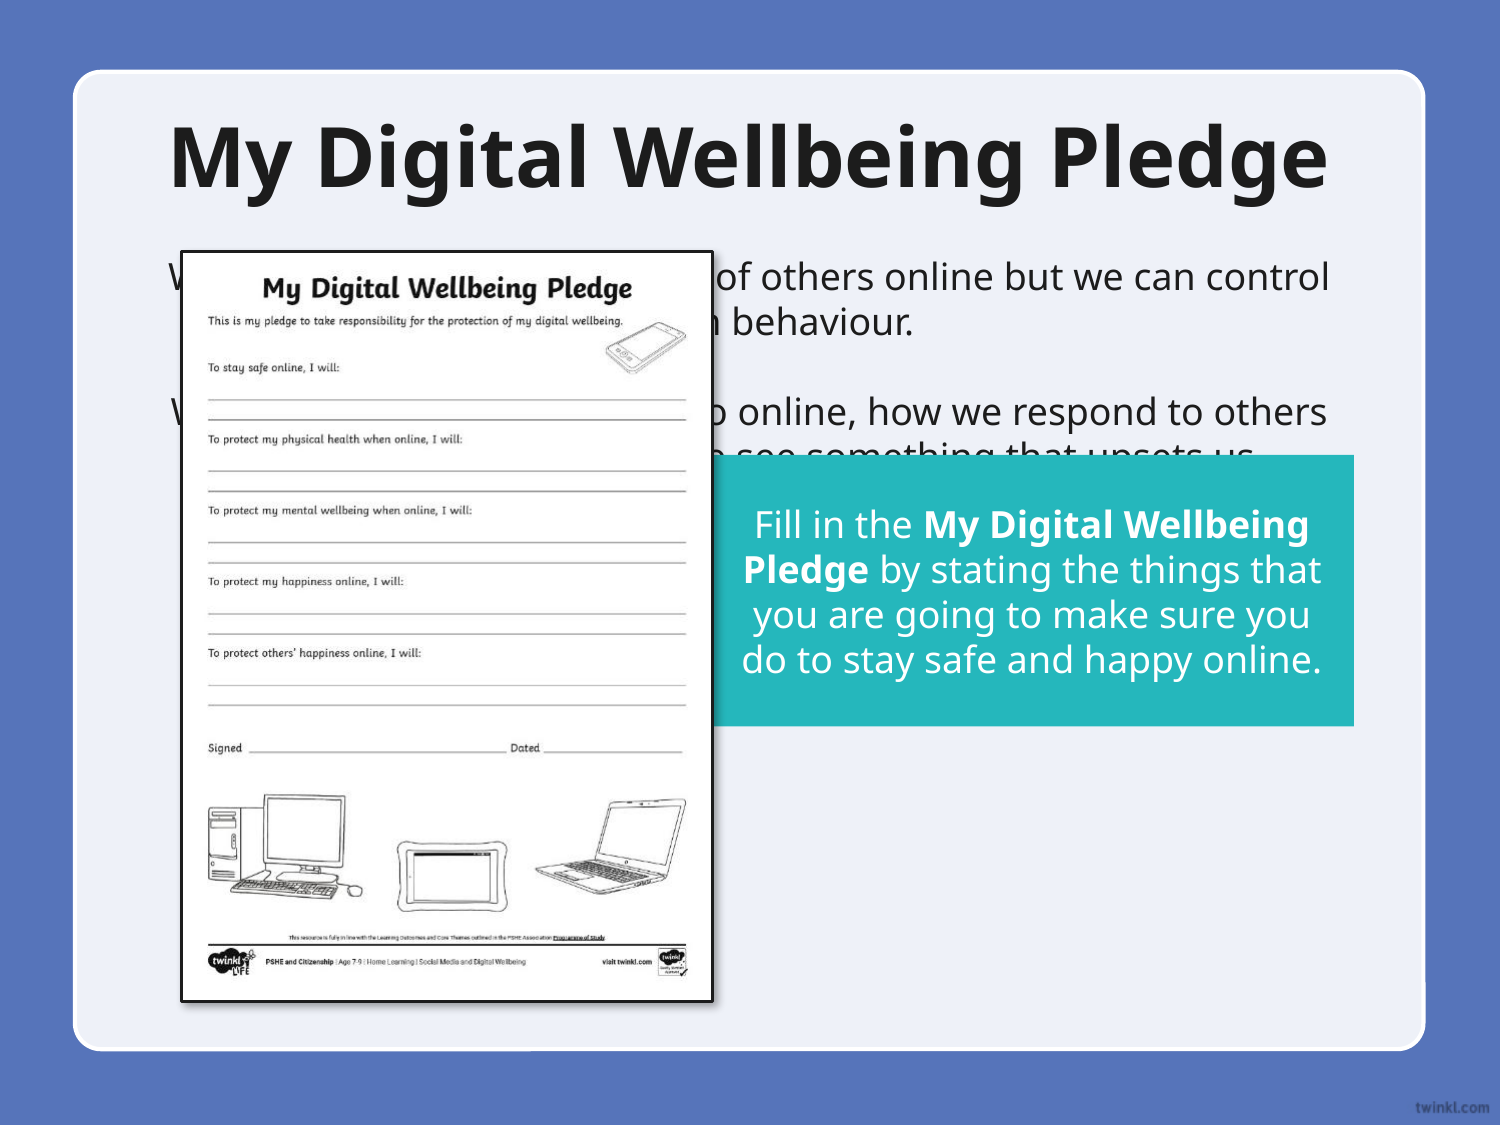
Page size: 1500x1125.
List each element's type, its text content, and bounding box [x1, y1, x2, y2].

picture [0, 0, 1500, 1125]
text_box We can’t control the behaviour of others online but we can control our own behaviour. We are in control of what we do online, how we respond to others online and what we do if we see something that upsets us. [123, 245, 1376, 486]
title My Digital Wellbeing Pledge [73, 76, 1426, 244]
text_box Fill in the My Digital Wellbeing Pledge by stating the things that you are going to make sure you do to stay safe and happy online. [724, 454, 1355, 728]
